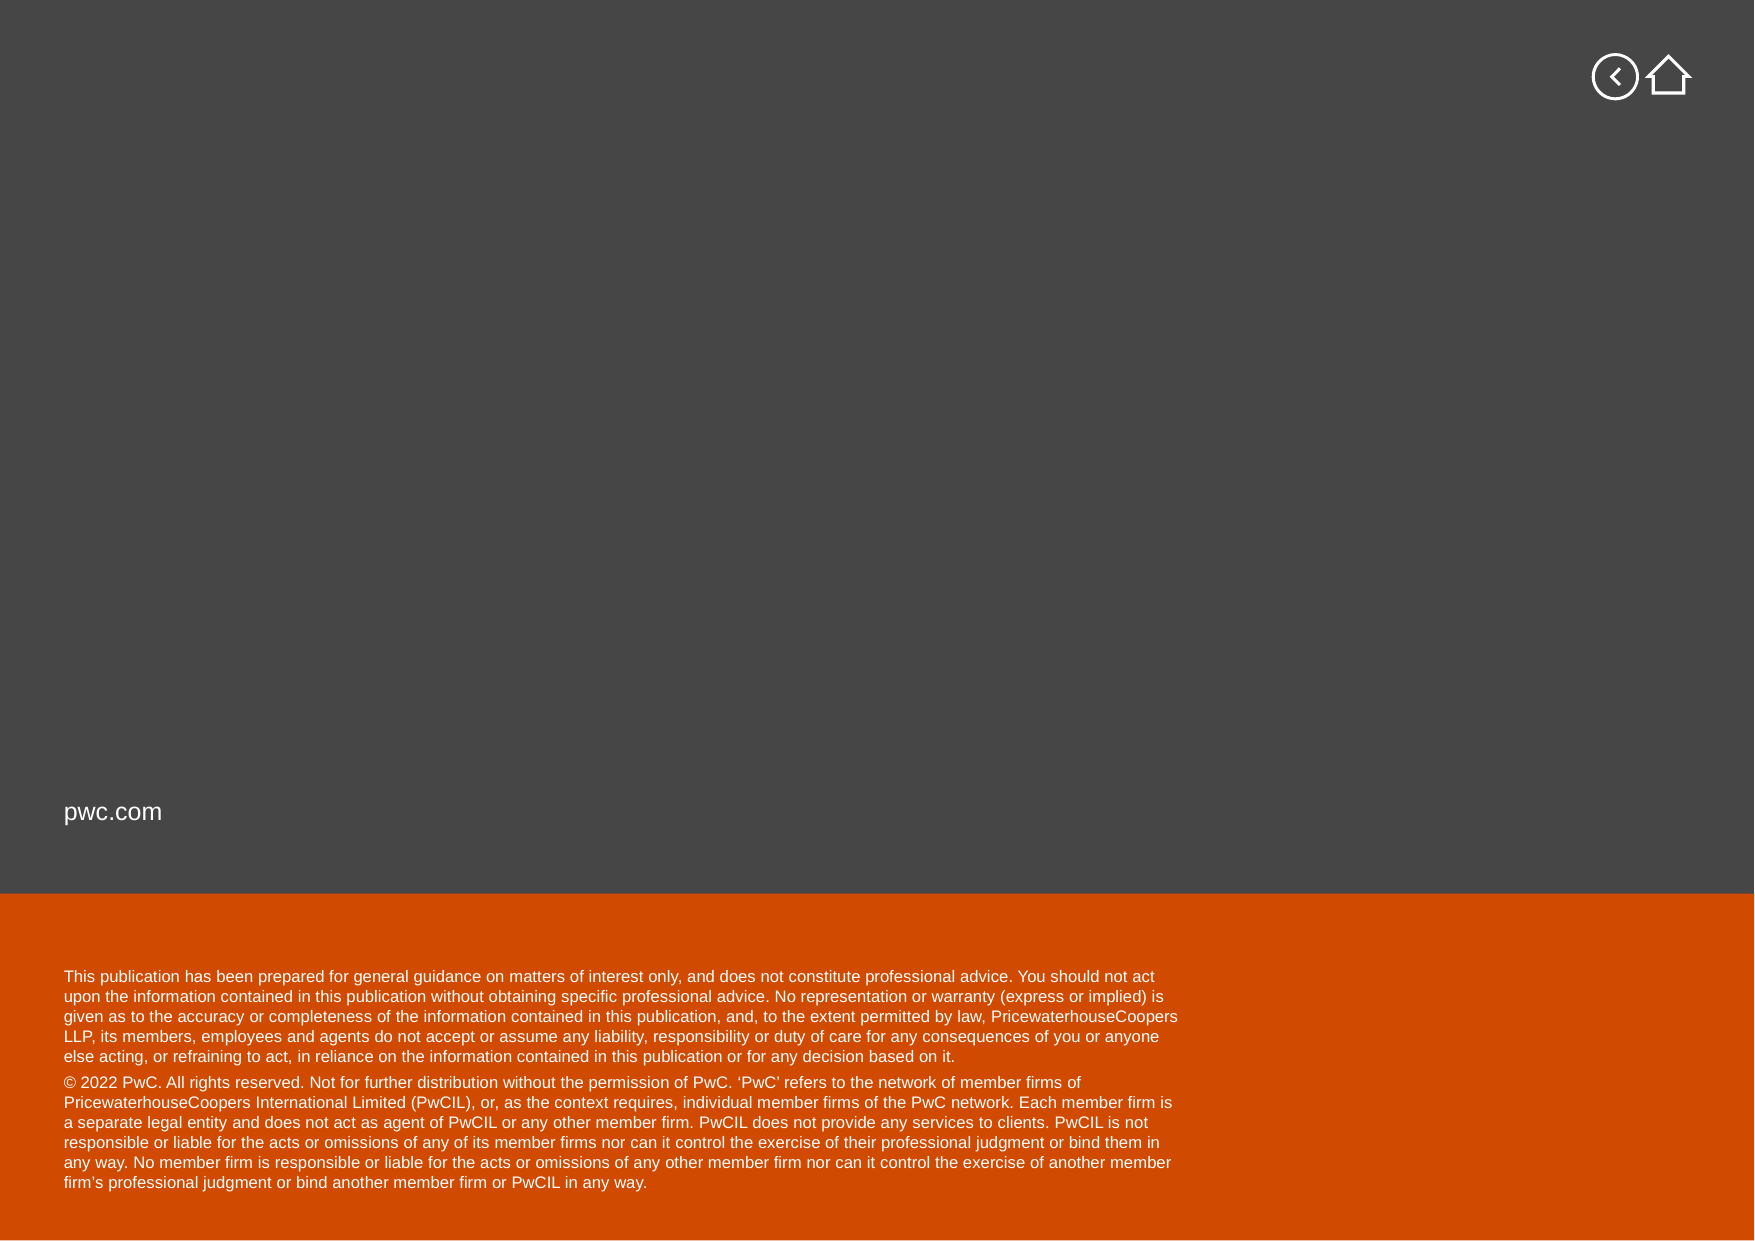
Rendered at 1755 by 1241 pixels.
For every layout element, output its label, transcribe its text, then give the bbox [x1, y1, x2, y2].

text_box [1644, 54, 1693, 95]
text_box pwc.com [63, 795, 212, 837]
list This publication has been prepared for general guidance on matters of interest only, and does not constitute professional advice. You should not act upon the information contained in this publication without obtaining specific professional advice. No representation or warranty (express or implied) is given as to the accuracy or completeness of the information contained in this publication, and, to the extent permitted by law, PricewaterhouseCoopers LLP, its members, employees and agents do not accept or assume any liability, responsibility or duty of care for any consequences of you or anyone else acting, or refraining to act, in reliance on the information contained in this publication or for any decision based on it. © 2022 PwC. All rights reserved. Not for further distribution without the permission of PwC. ‘PwC’ refers to the network of member firms of PricewaterhouseCoopers International Limited (PwCIL), or, as the context requires, individual member firms of the PwC network. Each member firm is a separate legal entity and does not act as agent of PwCIL or any other member firm. PwCIL does not provide any services to clients. PwCIL is not responsible or liable for the acts or omissions of any of its member firms nor can it control the exercise of their professional judgment or bind them in any way. No member firm is responsible or liable for the acts or omissions of any other member firm nor can it control the exercise of another member firm’s professional judgment or bind another member firm or PwCIL in any way. [63, 1070, 1185, 1192]
text_box [1591, 53, 1639, 101]
